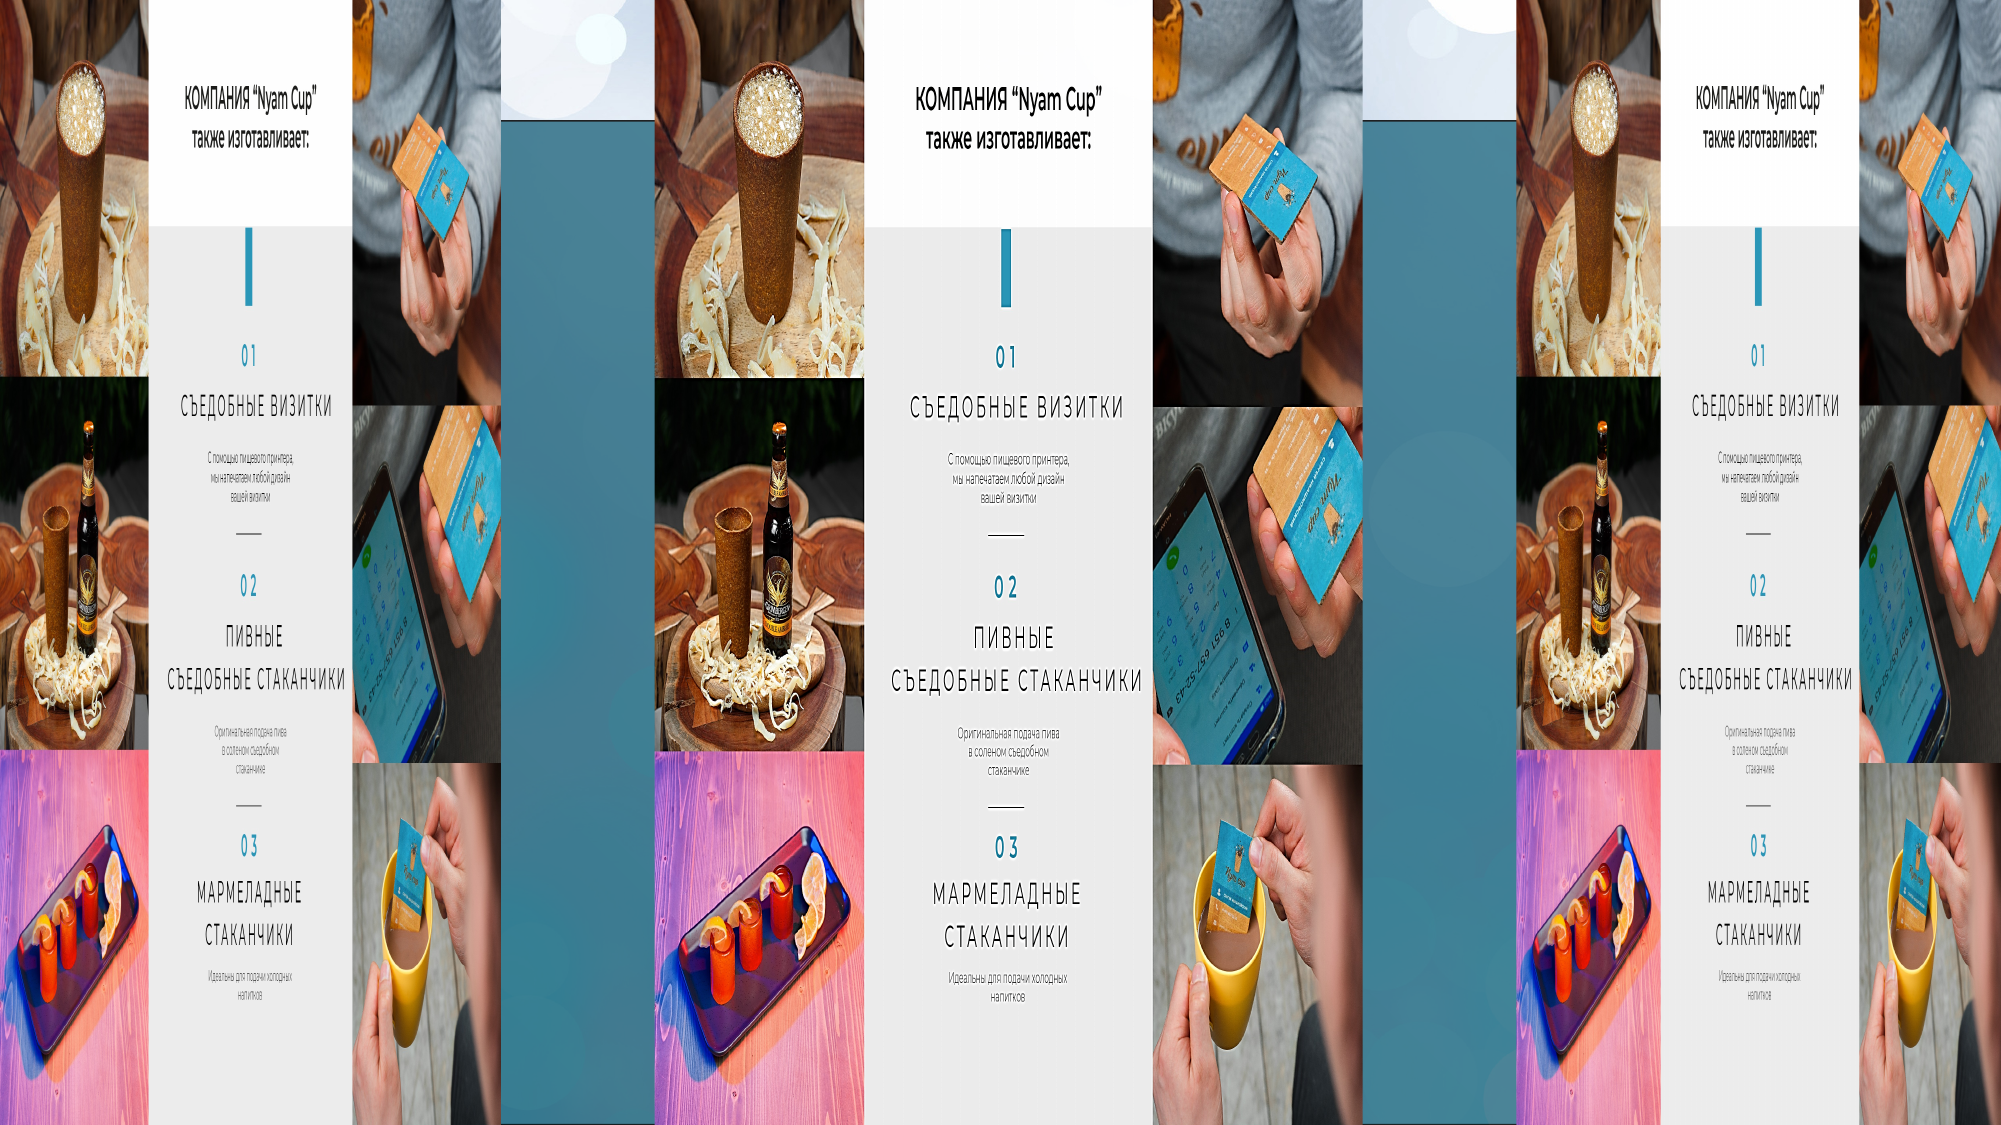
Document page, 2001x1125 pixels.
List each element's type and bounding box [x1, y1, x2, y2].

picture [0, 0, 1748, 1125]
text_box [1748, 0, 2000, 1125]
